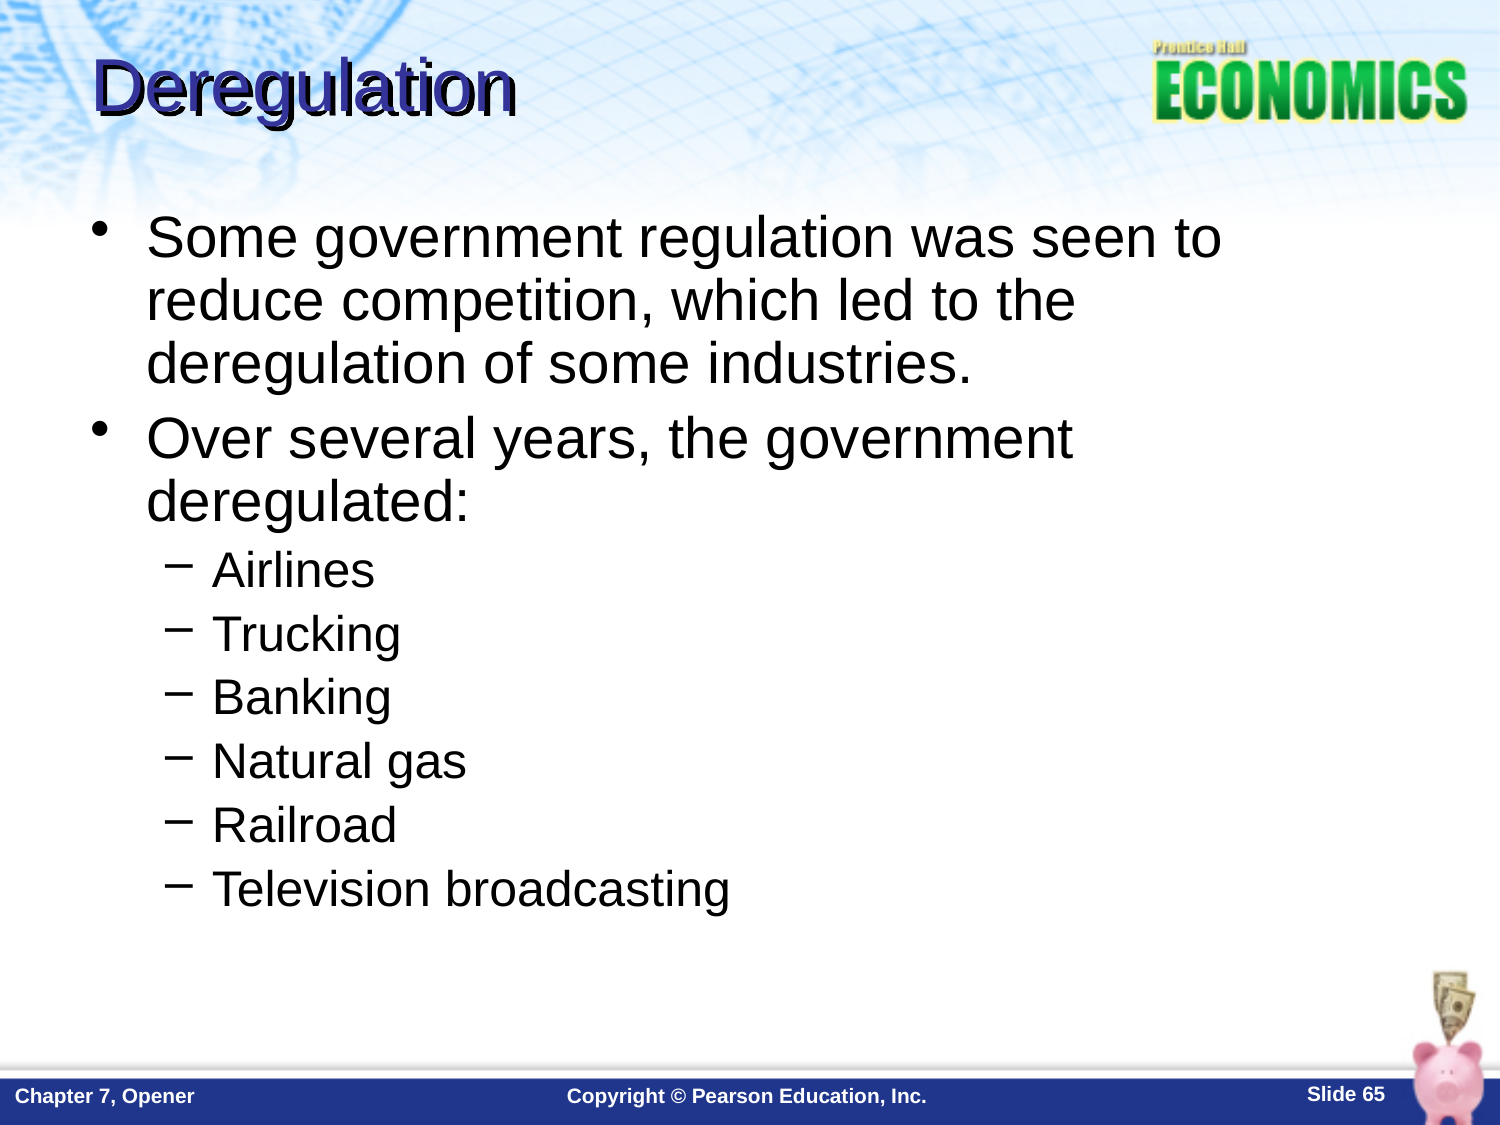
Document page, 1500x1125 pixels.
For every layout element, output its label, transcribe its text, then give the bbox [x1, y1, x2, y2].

picture [0, 0, 1500, 1125]
list Some government regulation was seen to reduce competition, which led to the deregulation of some industries. Over several years, the government deregulated: Airlines Trucking Banking Natural gas Railroad Television broadcasting [74, 199, 1426, 1006]
title Deregulation [74, 0, 1101, 163]
